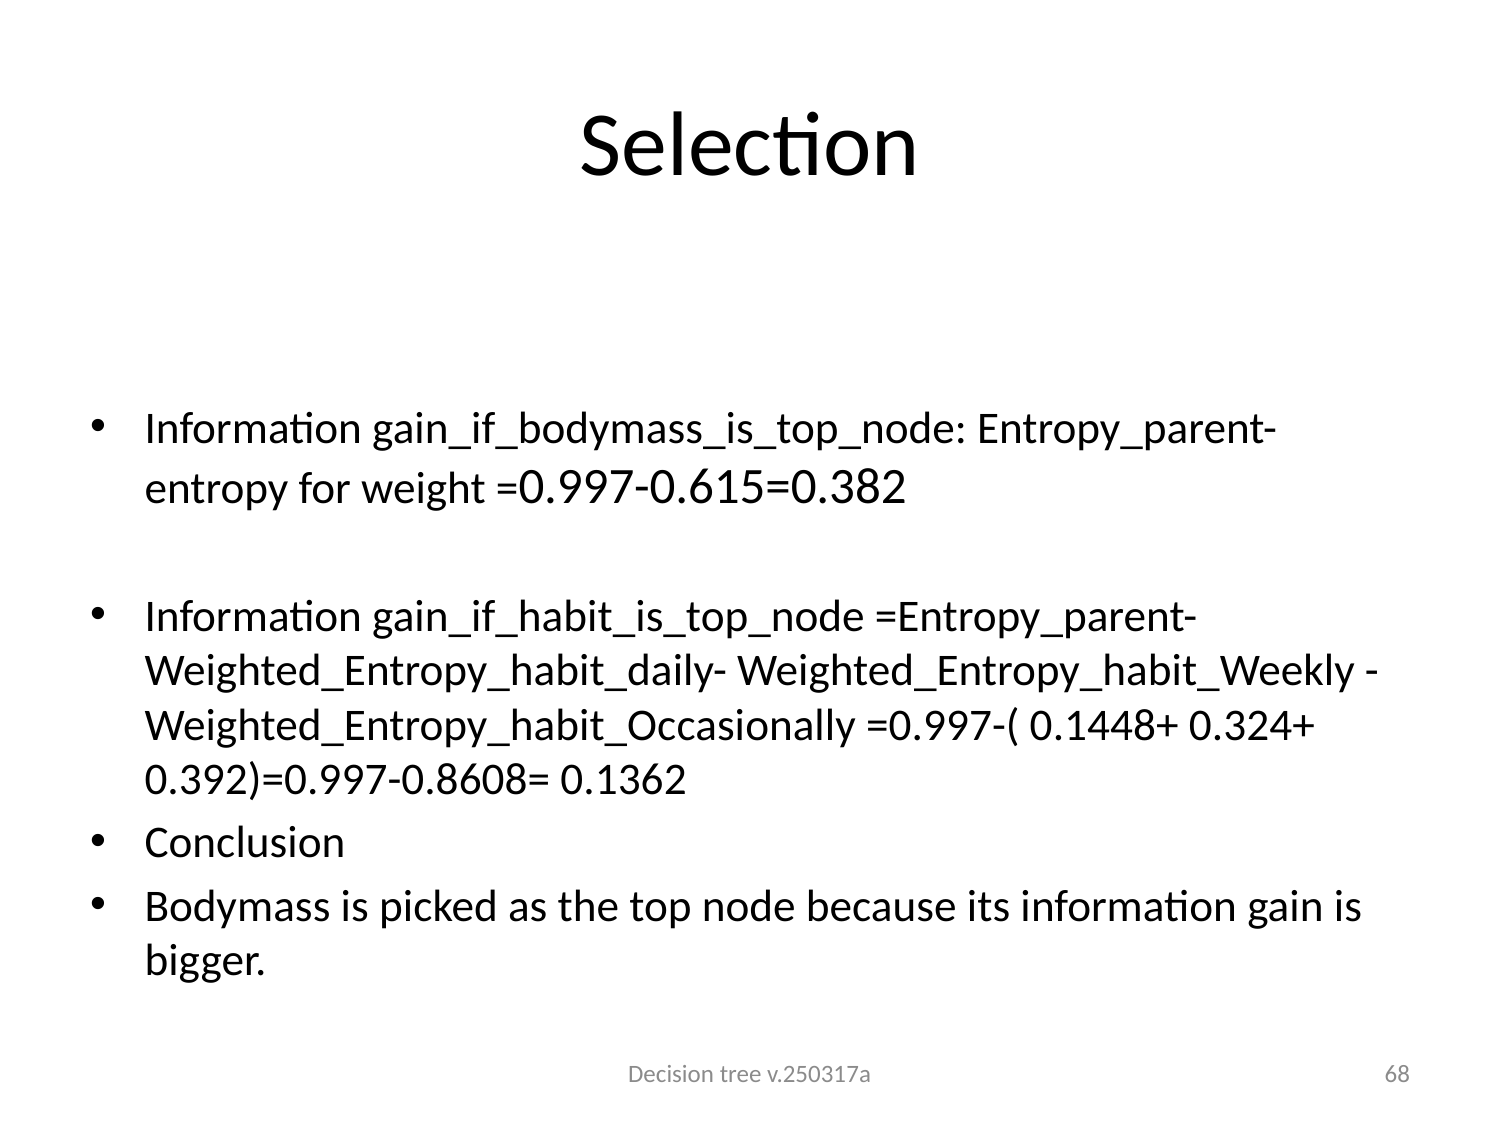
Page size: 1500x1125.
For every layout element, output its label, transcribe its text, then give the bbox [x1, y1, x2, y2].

list Information gain_if_bodymass_is_top_node: Entropy_parent- entropy for weight =0.997-0.615=0.382 Information gain_if_habit_is_top_node =Entropy_parent- Weighted_Entropy_habit_daily- Weighted_Entropy_habit_Weekly - Weighted_Entropy_habit_Occasionally =0.997-( 0.1448+ 0.324+ 0.392)=0.997-0.8608= 0.1362 Conclusion Bodymass is picked as the top node because its information gain is bigger. [75, 262, 1425, 1005]
footer Decision tree v.250317a [512, 1042, 988, 1103]
slide_number 68 [1074, 1042, 1425, 1103]
title Selection [75, 45, 1425, 233]
